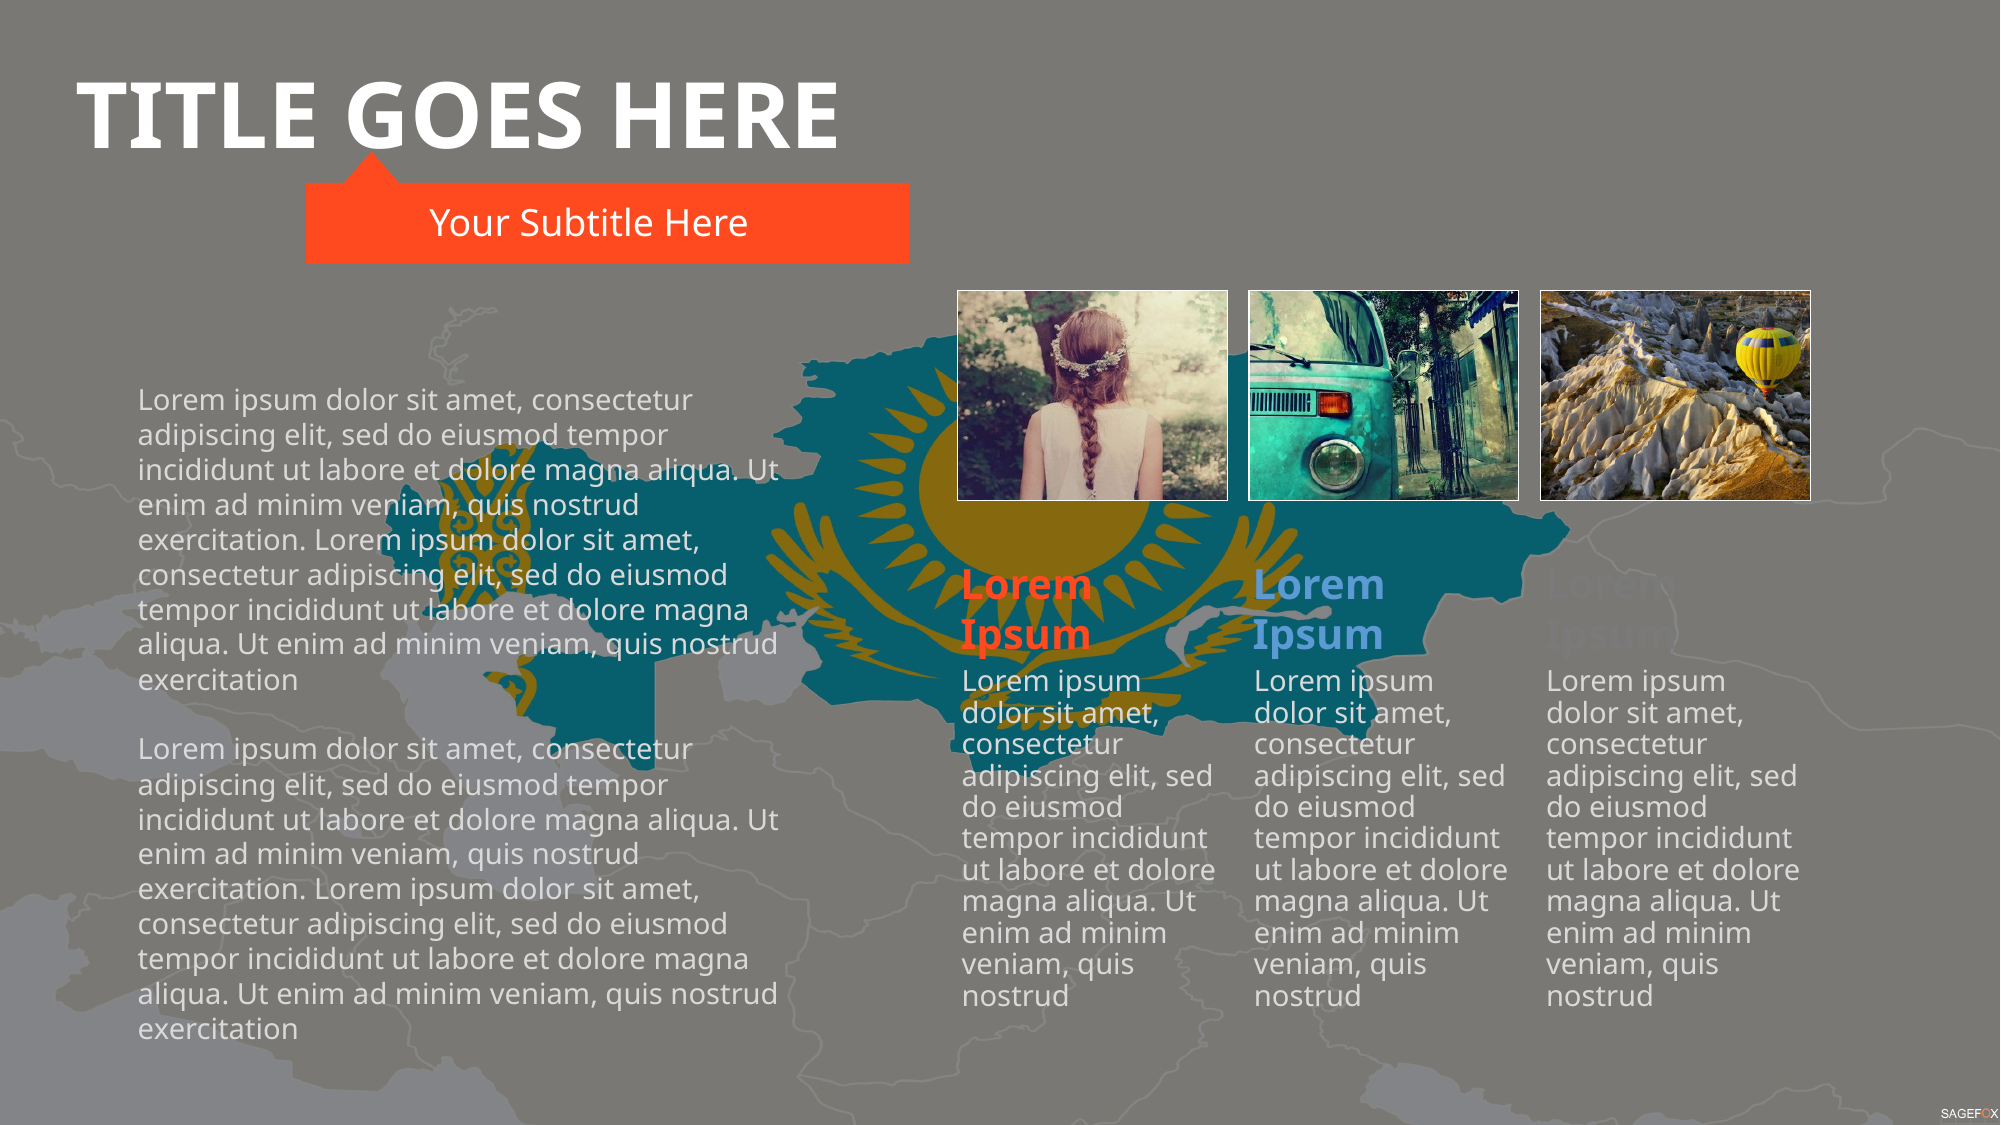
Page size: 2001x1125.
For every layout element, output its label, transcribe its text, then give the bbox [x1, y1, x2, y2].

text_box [1237, 550, 1515, 1000]
text_box Lorem ipsum dolor sit amet, consectetur adipiscing elit, sed do eiusmod tempor incididunt ut labore et dolore magna aliqua. Ut enim ad minim veniam, quis nostrud exercitation. Lorem ipsum dolor sit amet, consectetur adipiscing elit, sed do eiusmod tempor incididunt ut labore et dolore magna aliqua. Ut enim ad minim veniam, quis nostrud exercitation Lorem ipsum dolor sit amet, consectetur adipiscing elit, sed do eiusmod tempor incididunt ut labore et dolore magna aliqua. Ut enim ad minim veniam, quis nostrud exercitation. Lorem ipsum dolor sit amet, consectetur adipiscing elit, sed do eiusmod tempor incididunt ut labore et dolore magna aliqua. Ut enim ad minim veniam, quis nostrud exercitation [122, 373, 798, 1125]
text_box TITLE GOES HERE [60, 49, 965, 175]
text_box [1248, 290, 1520, 502]
text_box [956, 290, 1228, 502]
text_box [1530, 550, 1807, 1000]
picture [0, 0, 2001, 1125]
text_box [1540, 290, 1812, 502]
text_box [945, 550, 1223, 1000]
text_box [306, 151, 910, 264]
